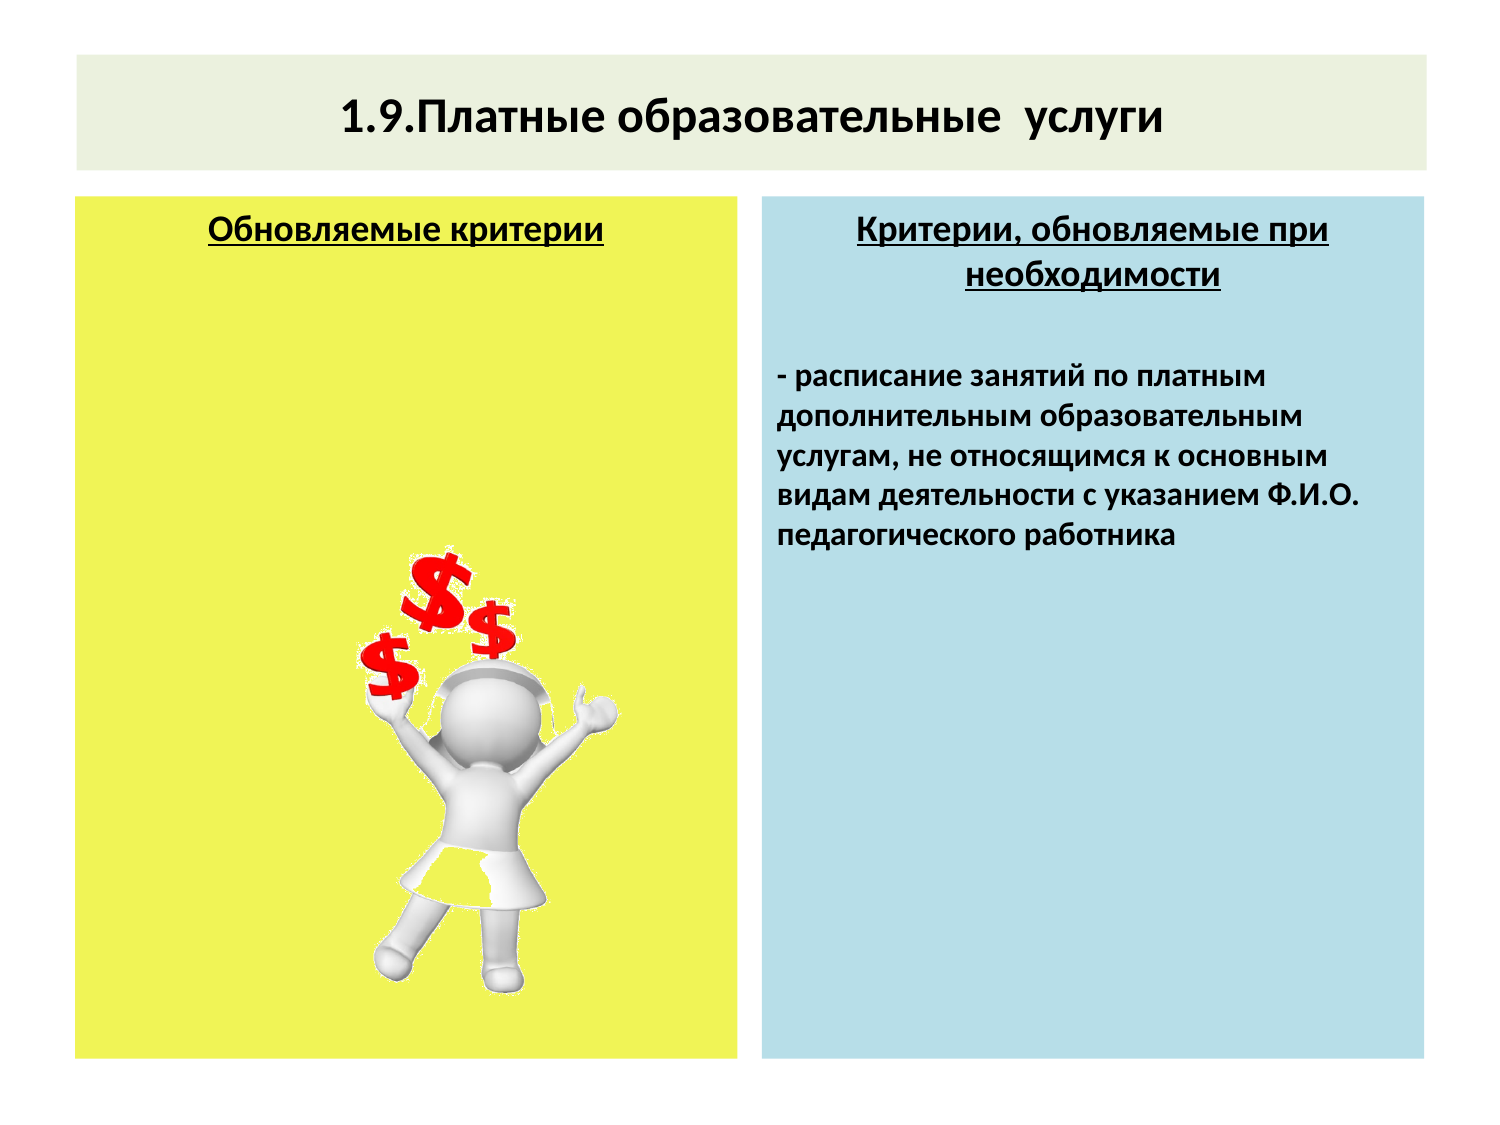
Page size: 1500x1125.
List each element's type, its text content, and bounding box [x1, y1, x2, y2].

list Критерии, обновляемые при необходимости - расписание занятий по платным дополнительным образовательным услугам, не относящимся к основным видам деятельности с указанием Ф.И.О. педагогического работника [761, 196, 1425, 1059]
title 1.9.Платные образовательные услуги [76, 54, 1427, 171]
list Обновляемые критерии [75, 196, 738, 1059]
picture [206, 526, 703, 1024]
